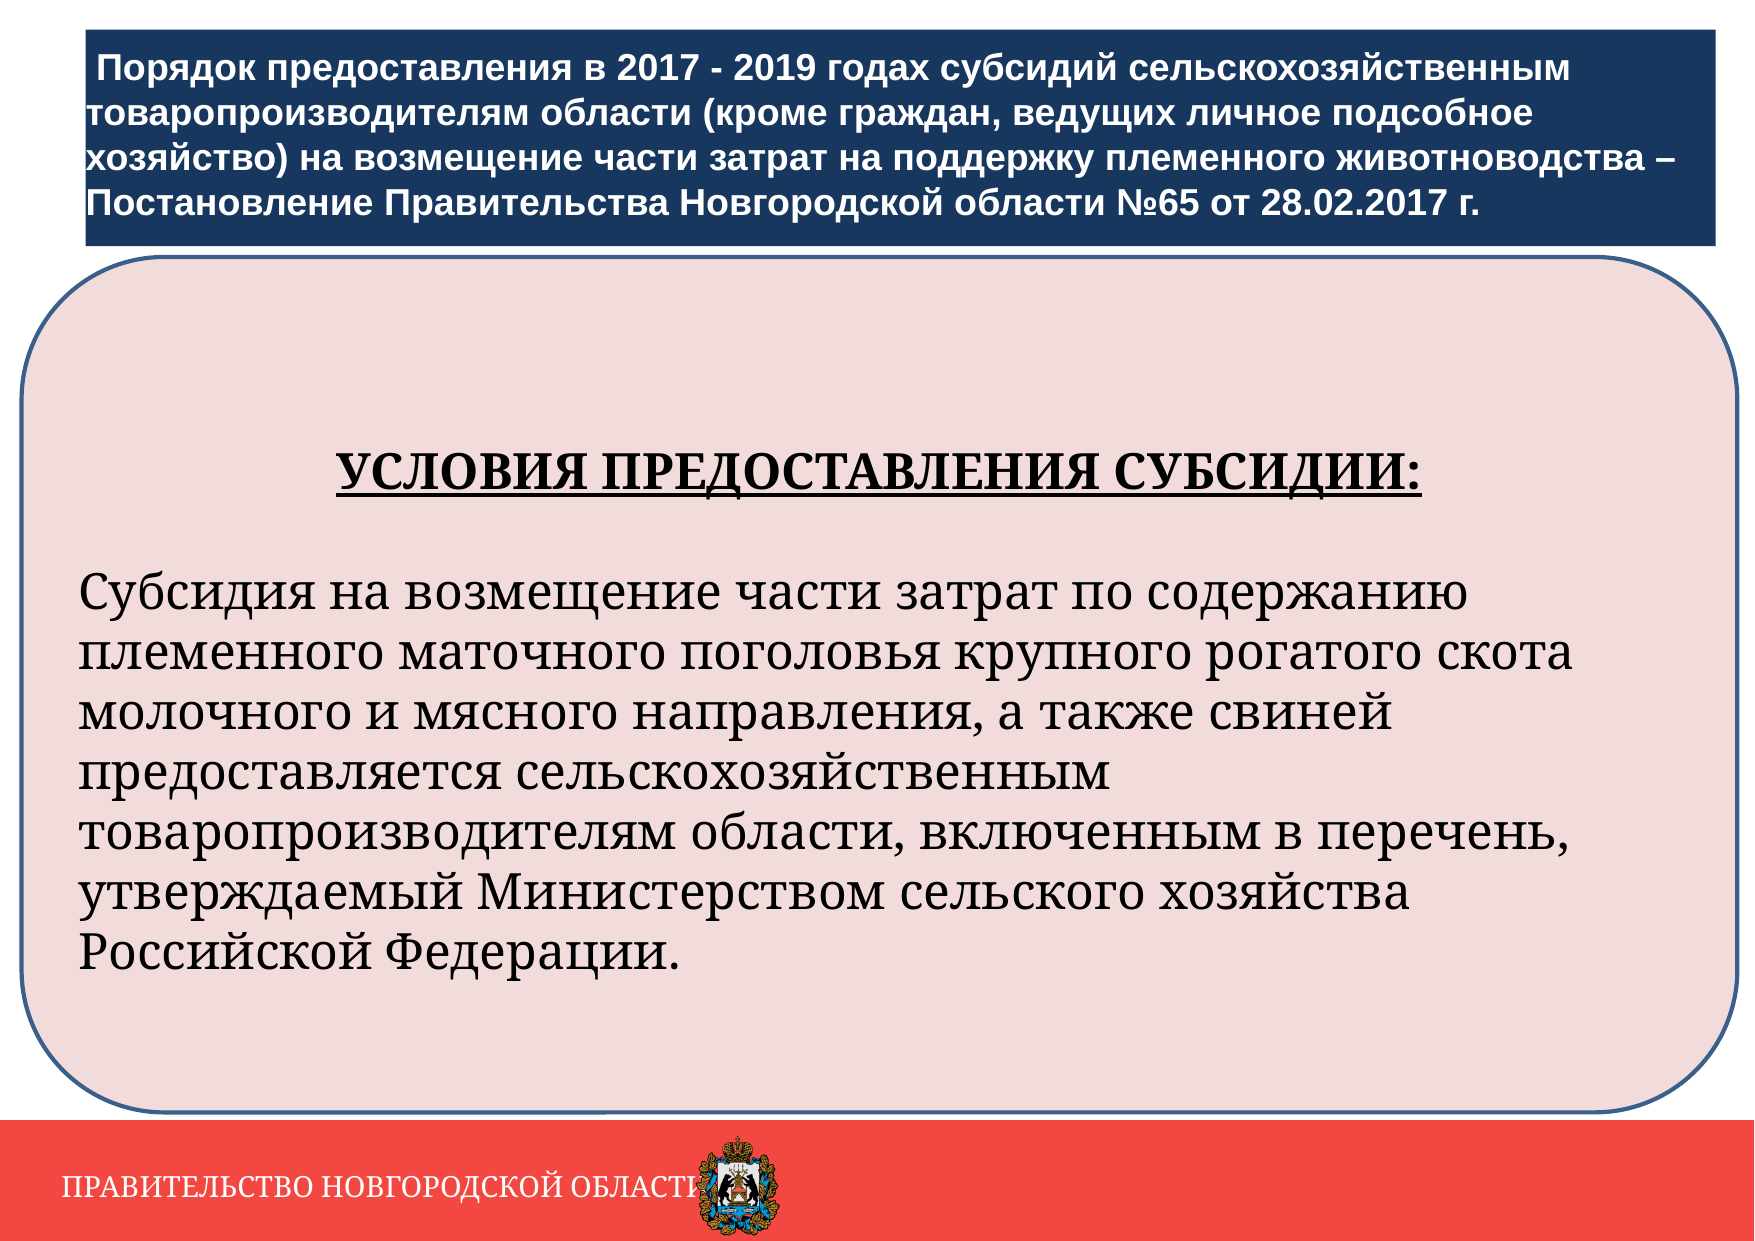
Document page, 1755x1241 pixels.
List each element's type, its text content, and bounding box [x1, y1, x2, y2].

text_box УСЛОВИЯ ПРЕДОСТАВЛЕНИЯ СУБСИДИИ: Субсидия на возмещение части затрат по содержанию племенного маточного поголовья крупного рогатого скота молочного и мясного направления, а также свиней предоставляется сельскохозяйственным товаропроизводителям области, включенным в перечень, утверждаемый Министерством сельского хозяйства Российской Федерации. [19, 254, 1740, 1115]
picture [0, 1120, 1755, 1241]
title Порядок предоставления в 2017 - 2019 годах субсидий сельскохозяйственным товаропроизводителям области (кроме граждан, ведущих личное подсобное хозяйство) на возмещение части затрат на поддержку племенного животноводства – Постановление Правительства Новгородской области №65 от 28.02.2017 г. [85, 29, 1716, 247]
